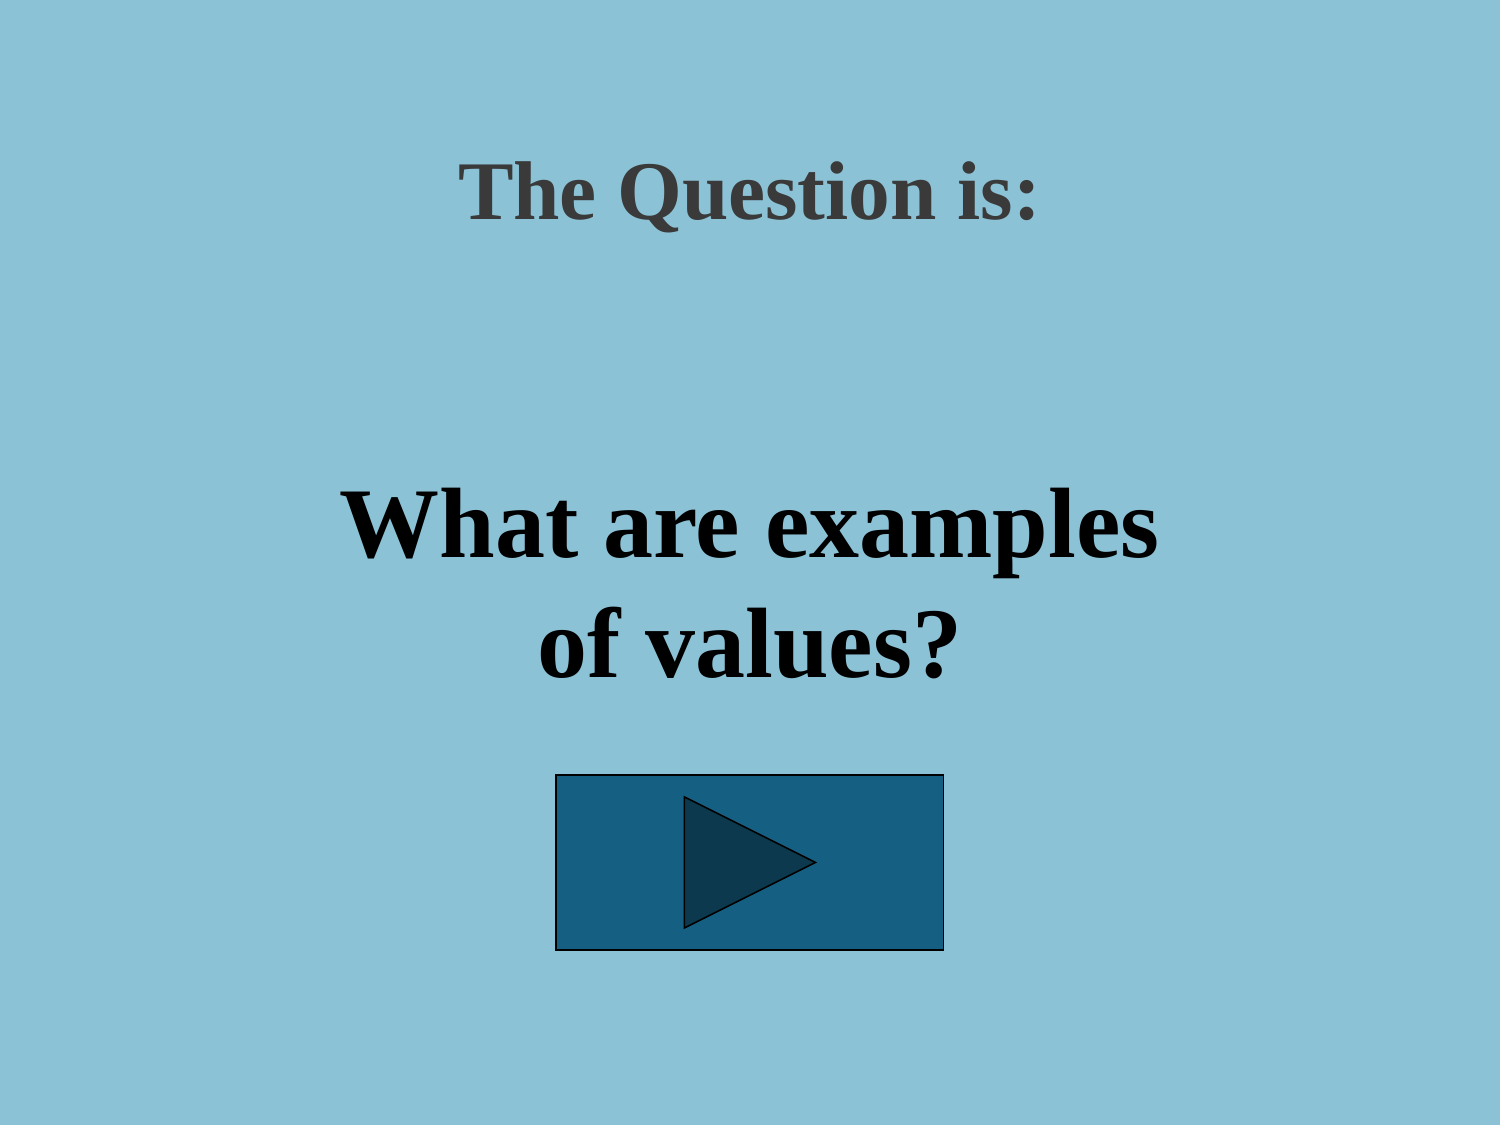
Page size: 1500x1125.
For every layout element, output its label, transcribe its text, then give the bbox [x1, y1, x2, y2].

text_box [556, 774, 944, 950]
text_box The Question is: [0, 128, 1500, 244]
text_box What are examples of values? [293, 449, 1207, 705]
